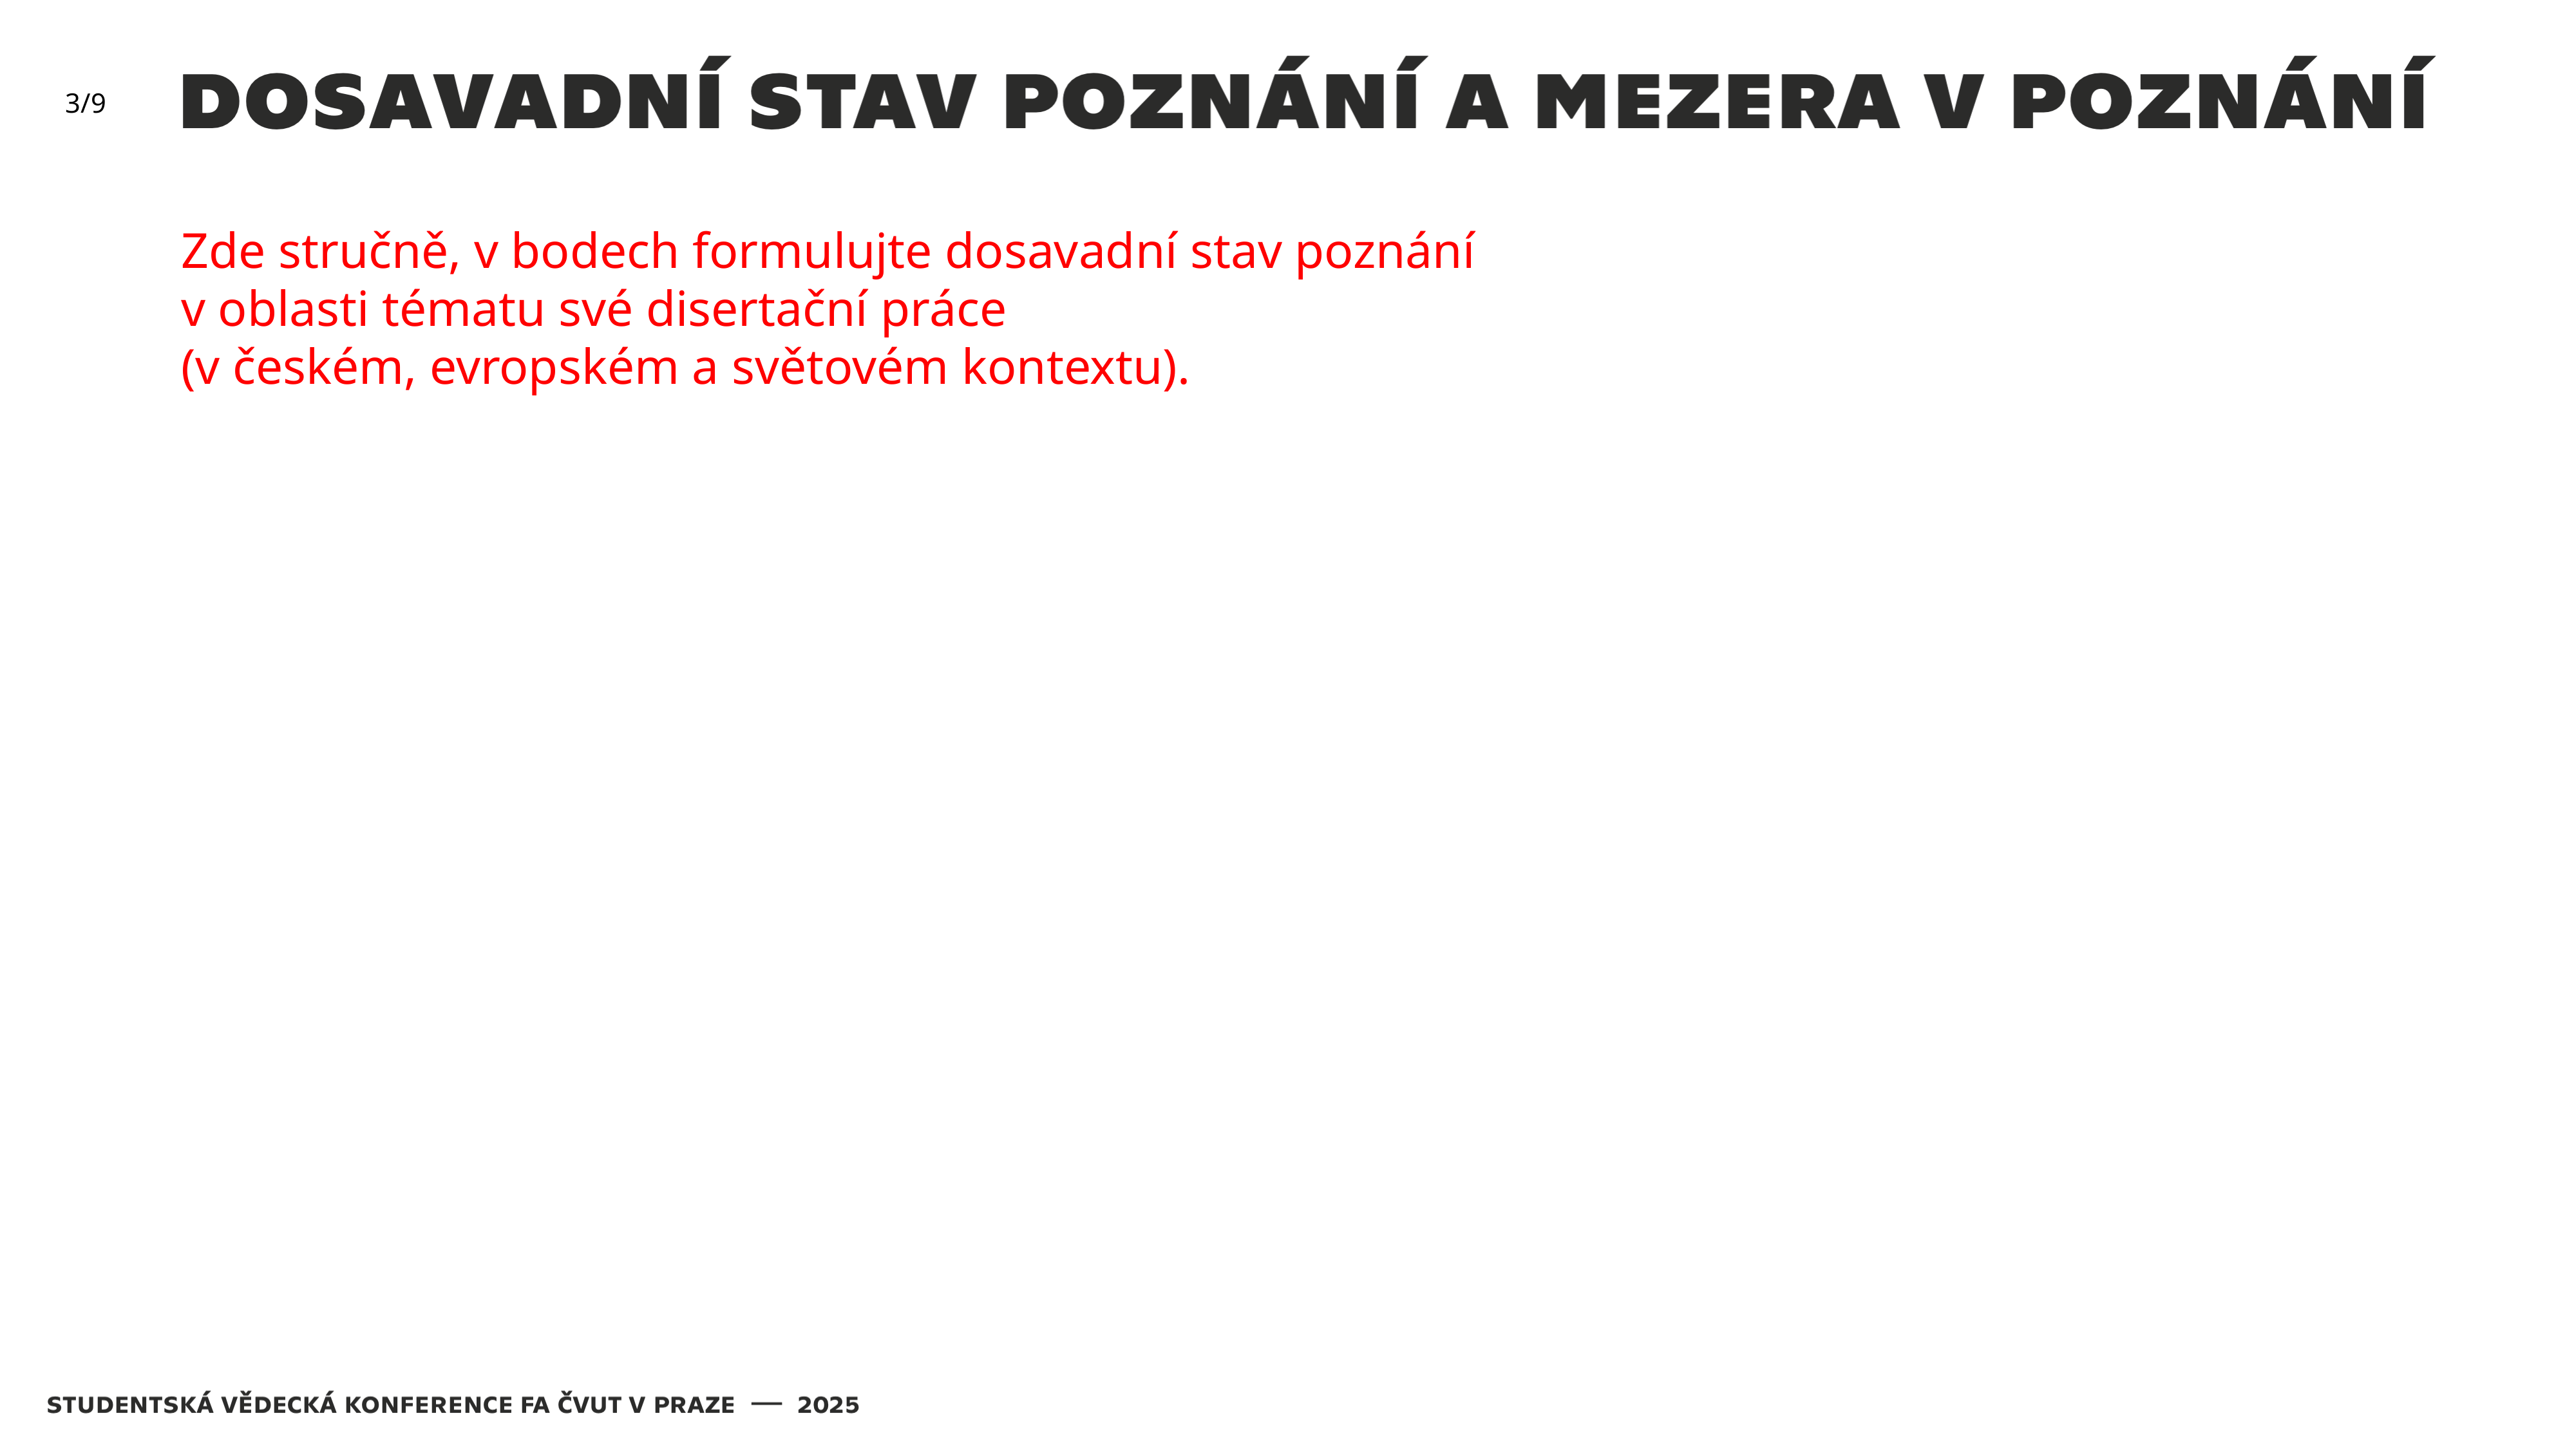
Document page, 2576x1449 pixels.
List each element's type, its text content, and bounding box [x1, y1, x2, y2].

list Zde stručně, v bodech formulujte dosavadní stav poznání v oblasti tématu své disertační práce (v českém, evropském a světovém kontextu). [180, 220, 2396, 1294]
text_box 3/9 [60, 80, 125, 124]
picture [10, 1359, 903, 1423]
picture [125, 10, 2573, 156]
